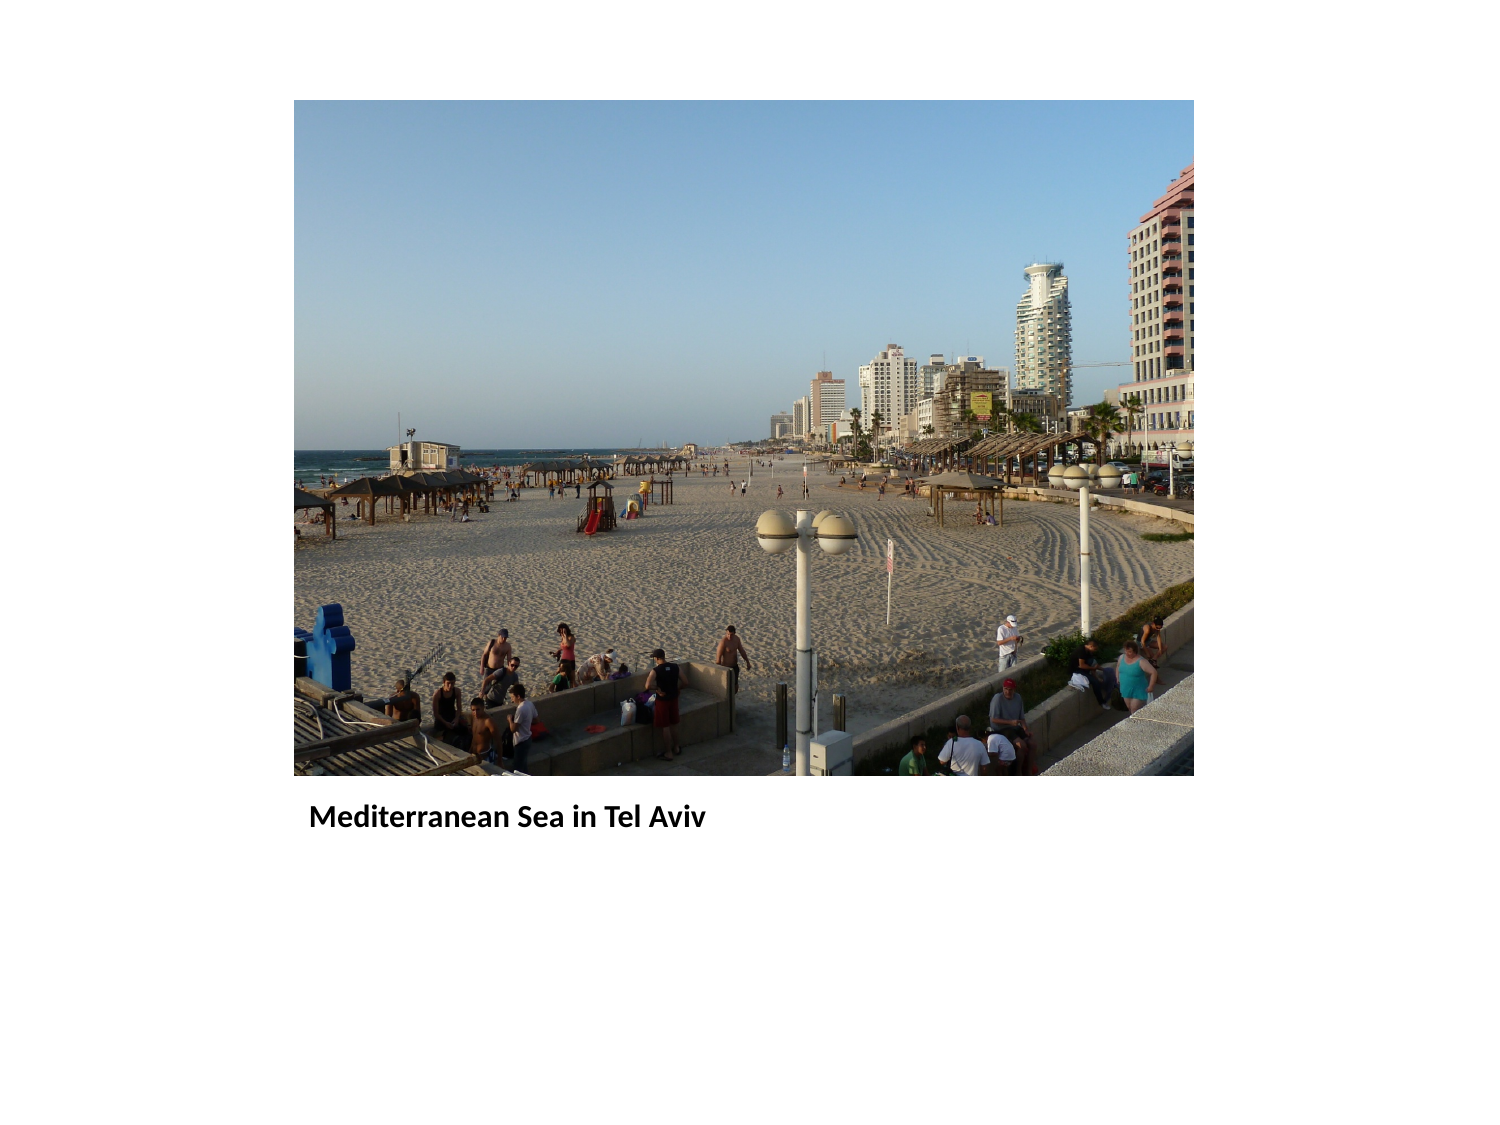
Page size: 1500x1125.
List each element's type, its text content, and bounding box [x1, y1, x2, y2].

picture [293, 100, 1195, 776]
title Mediterranean Sea in Tel Aviv [294, 787, 1194, 881]
